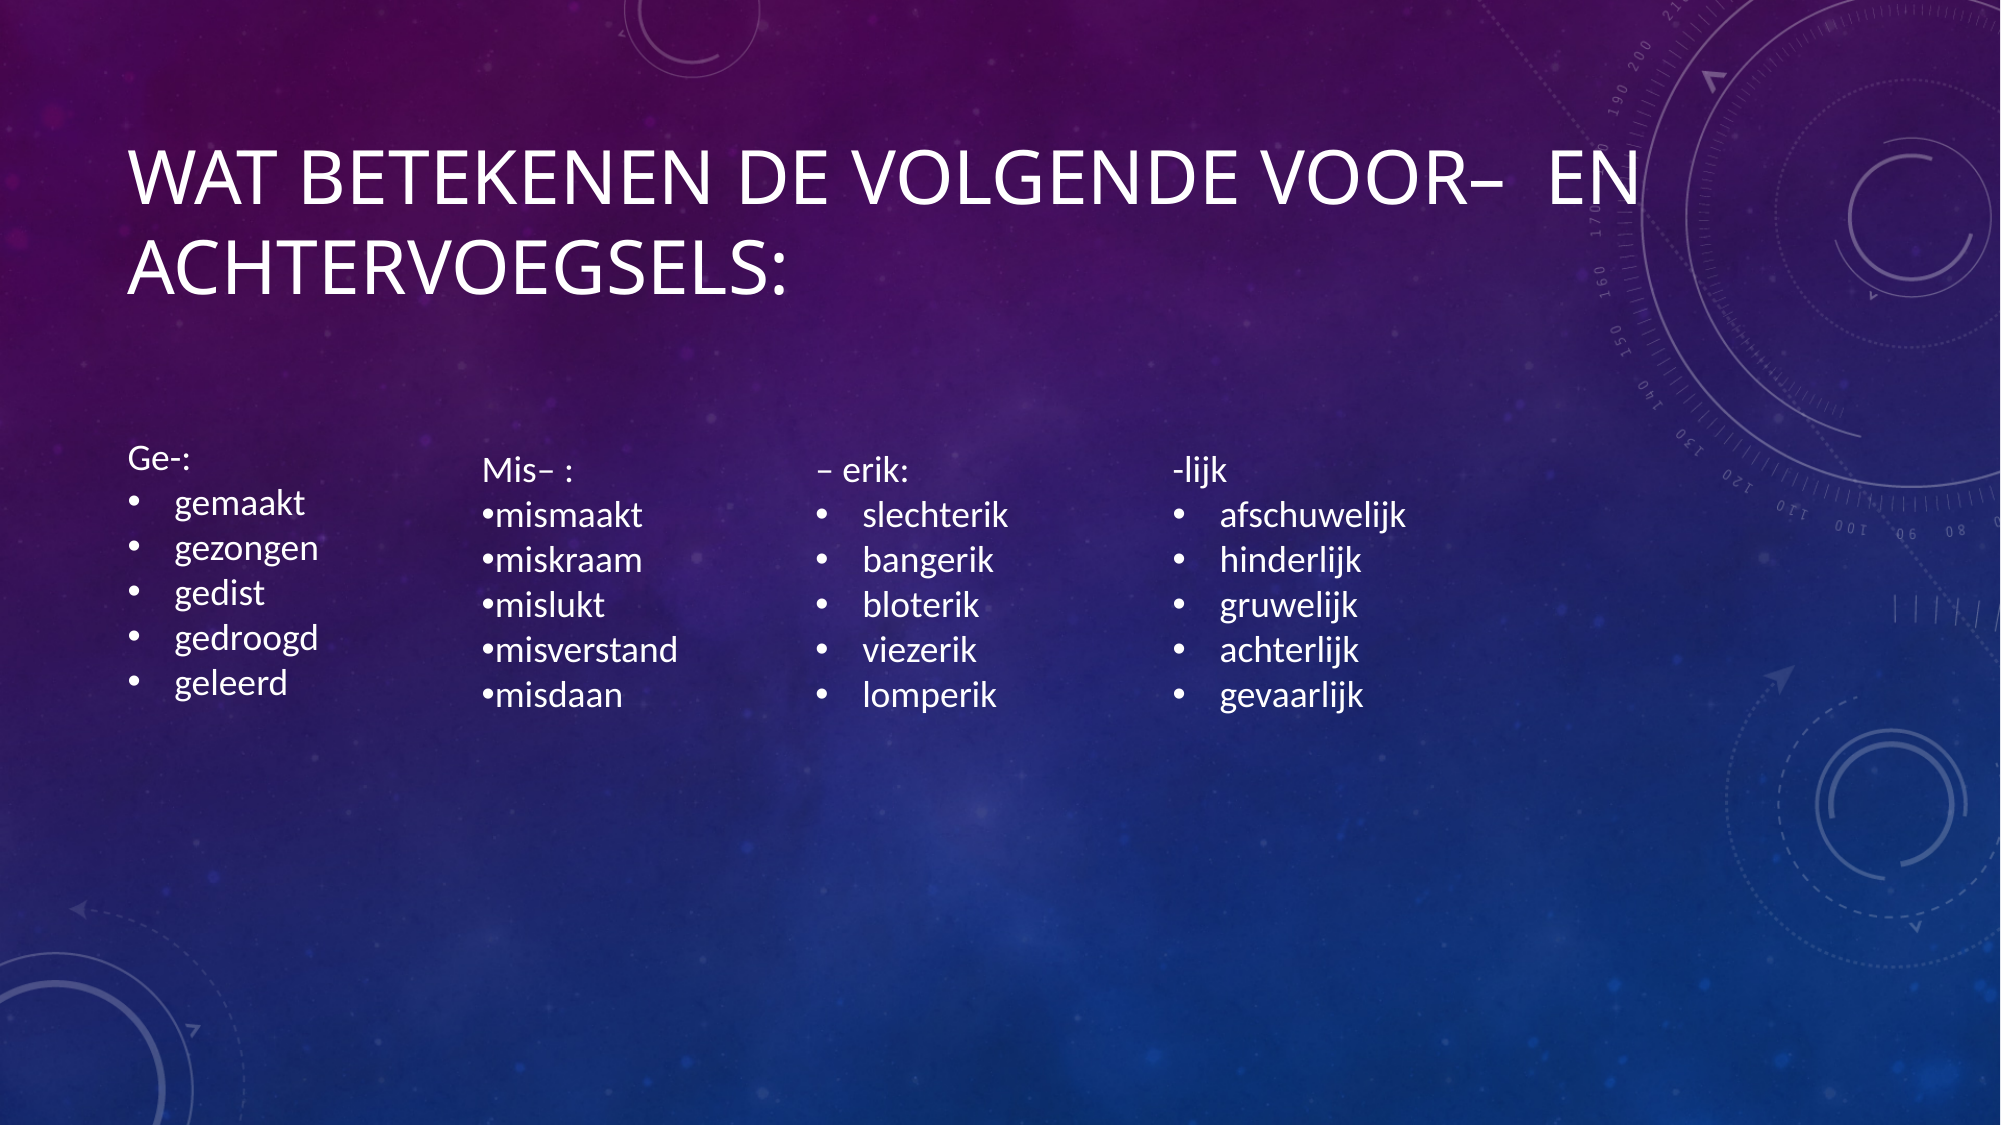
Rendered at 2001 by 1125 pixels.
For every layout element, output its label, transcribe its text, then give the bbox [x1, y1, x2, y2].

text_box Mis– : mismaakt miskraam mislukt misverstand misdaan [466, 438, 694, 768]
title Wat betekenen de volgende voor– en achtervoegsels: [112, 99, 1775, 339]
picture [0, 0, 2001, 1125]
text_box – erik: slechterik bangerik bloterik viezerik lomperik [800, 438, 1024, 768]
text_box -lijk afschuwelijk hinderlijk gruwelijk achterlijk gevaarlijk [1157, 438, 1422, 723]
list Ge-: gemaakt gezongen gedist gedroogd geleerd [112, 338, 411, 797]
